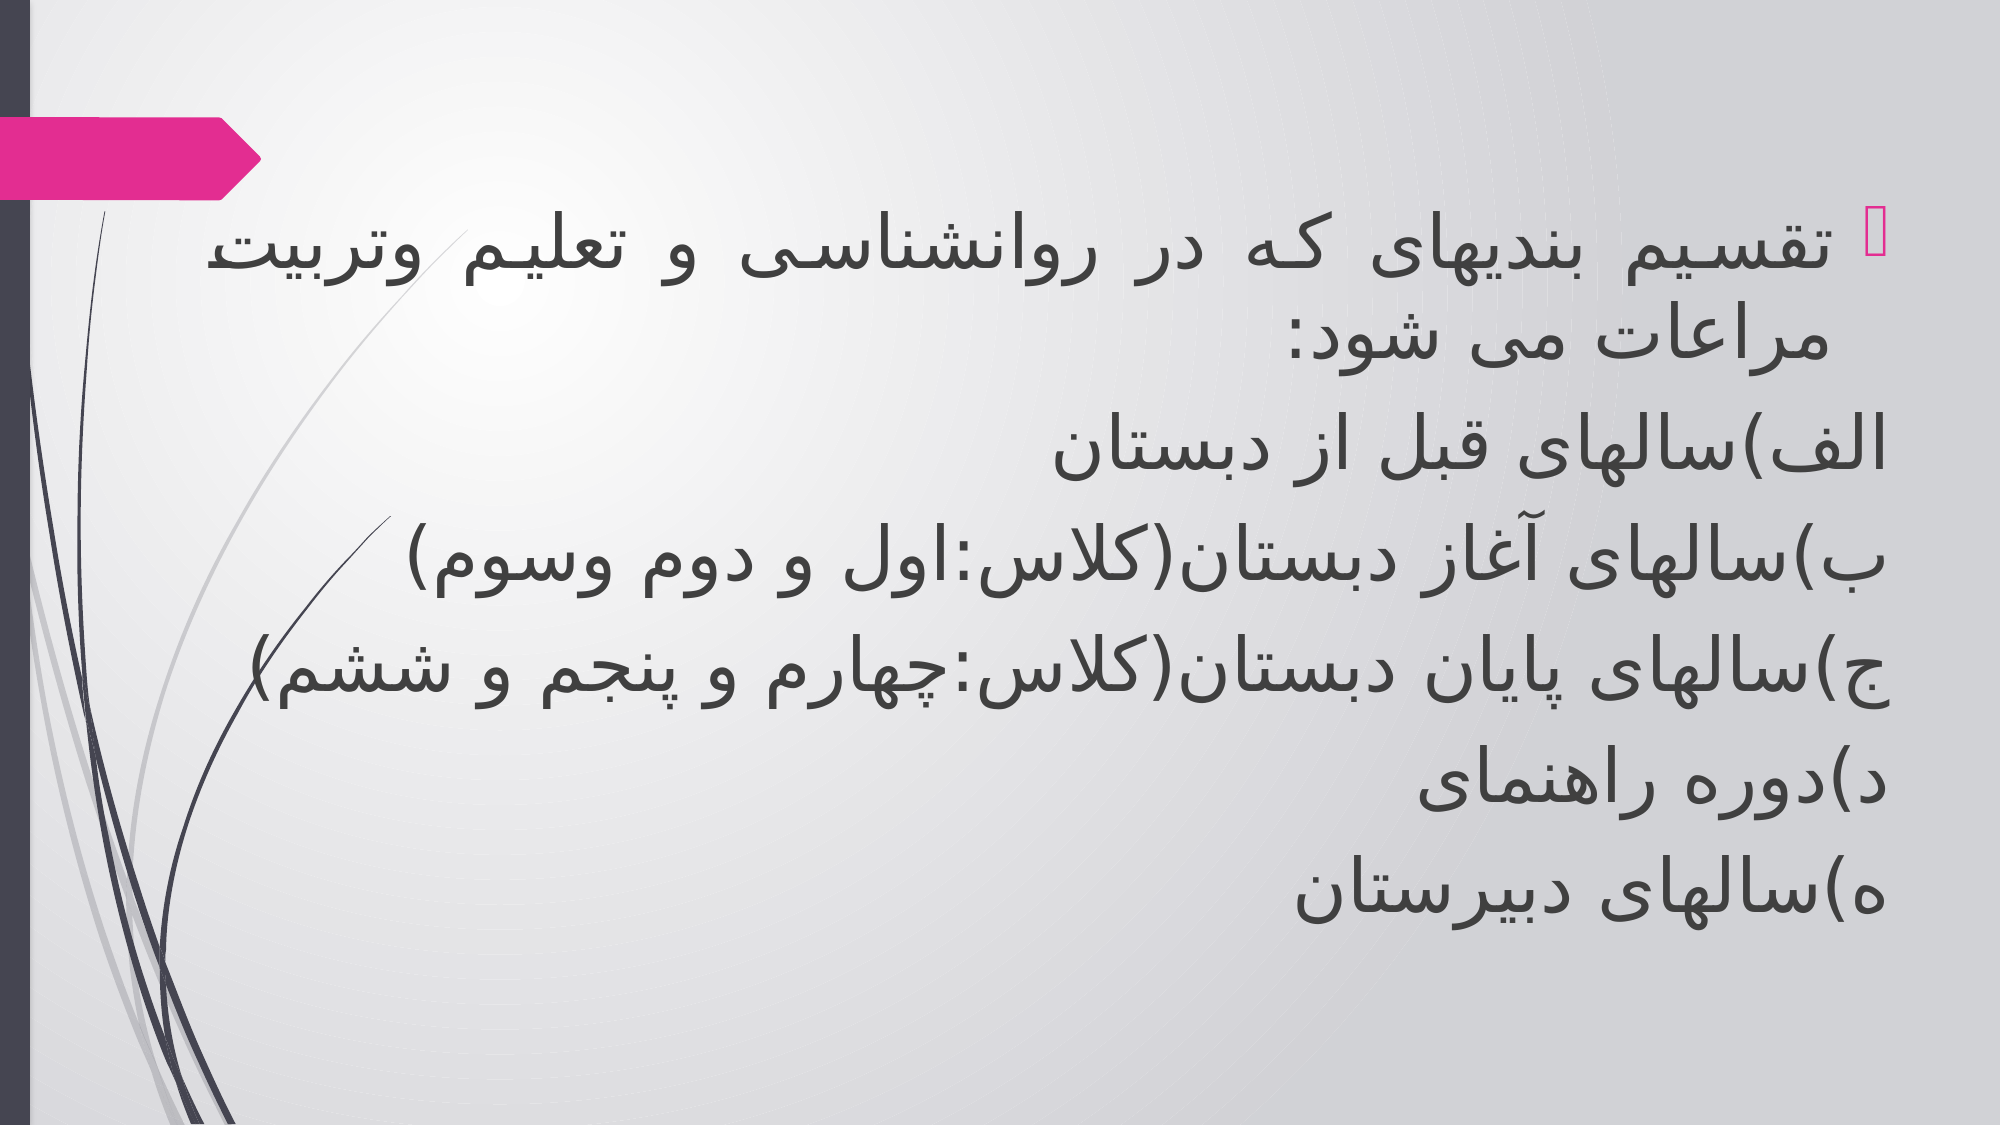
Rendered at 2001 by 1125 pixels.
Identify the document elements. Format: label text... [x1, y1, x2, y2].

list تقسیم بندیهای که در روانشناسی و تعلیم وتربیت مراعات می شود: الف)سالهای قبل از دبستان ب)سالهای آغاز دبستان(کلاس:اول و دوم وسوم) ج)سالهای پایان دبستان(کلاس:چهارم و پنجم و ششم) د)دوره راهنمای ه)سالهای دبیرستان [182, 186, 1906, 958]
